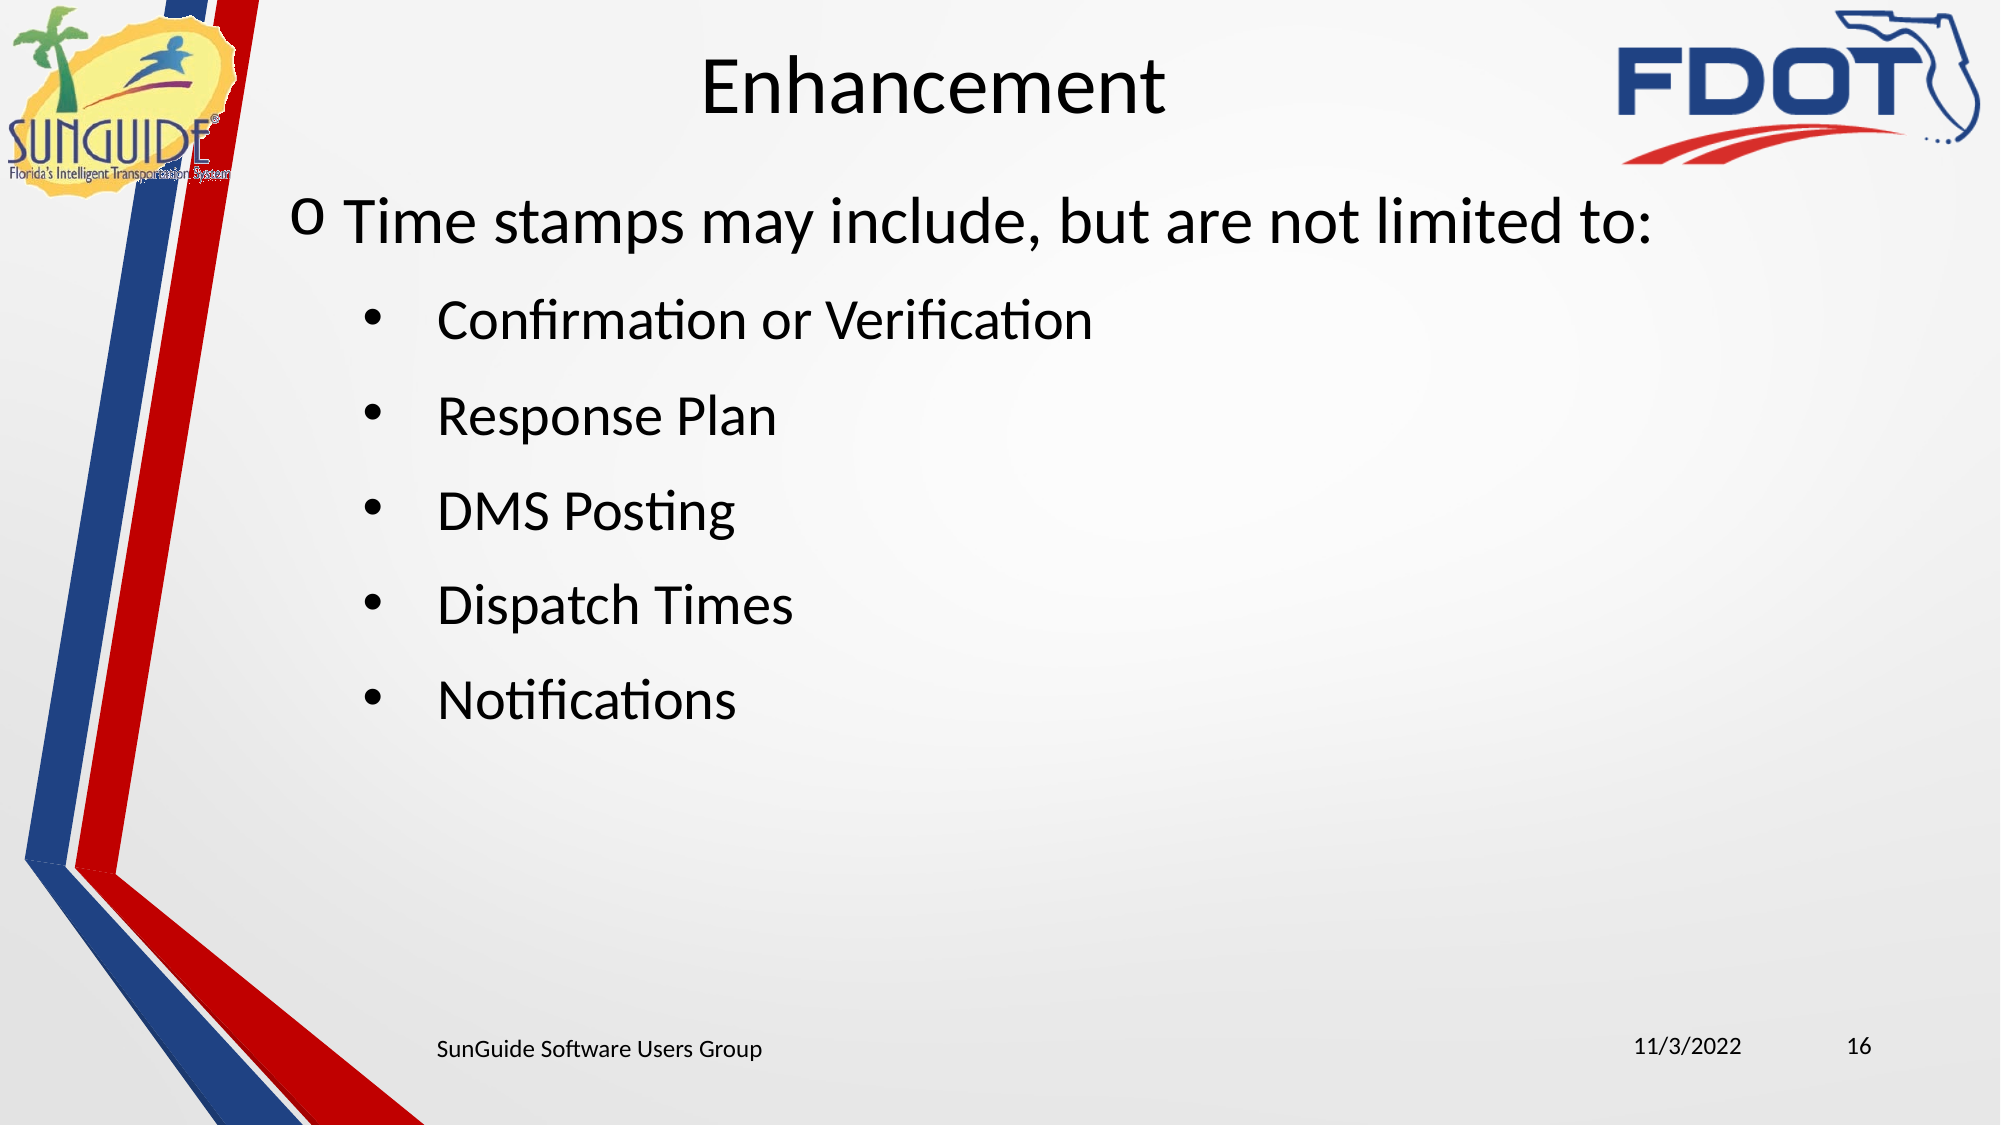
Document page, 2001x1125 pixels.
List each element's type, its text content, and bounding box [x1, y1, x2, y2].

picture [1611, 0, 1983, 172]
text_box Time stamps may include, but are not limited to: Confirmation or Verification Response Plan DMS Posting Dispatch Times Notifications [272, 169, 1797, 739]
text_box Enhancement [272, 23, 1596, 139]
picture [2, 0, 249, 209]
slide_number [1569, 1014, 1758, 1075]
slide_number 16 [1796, 1014, 1887, 1075]
footer SunGuide Software Users Group [421, 1017, 1584, 1078]
